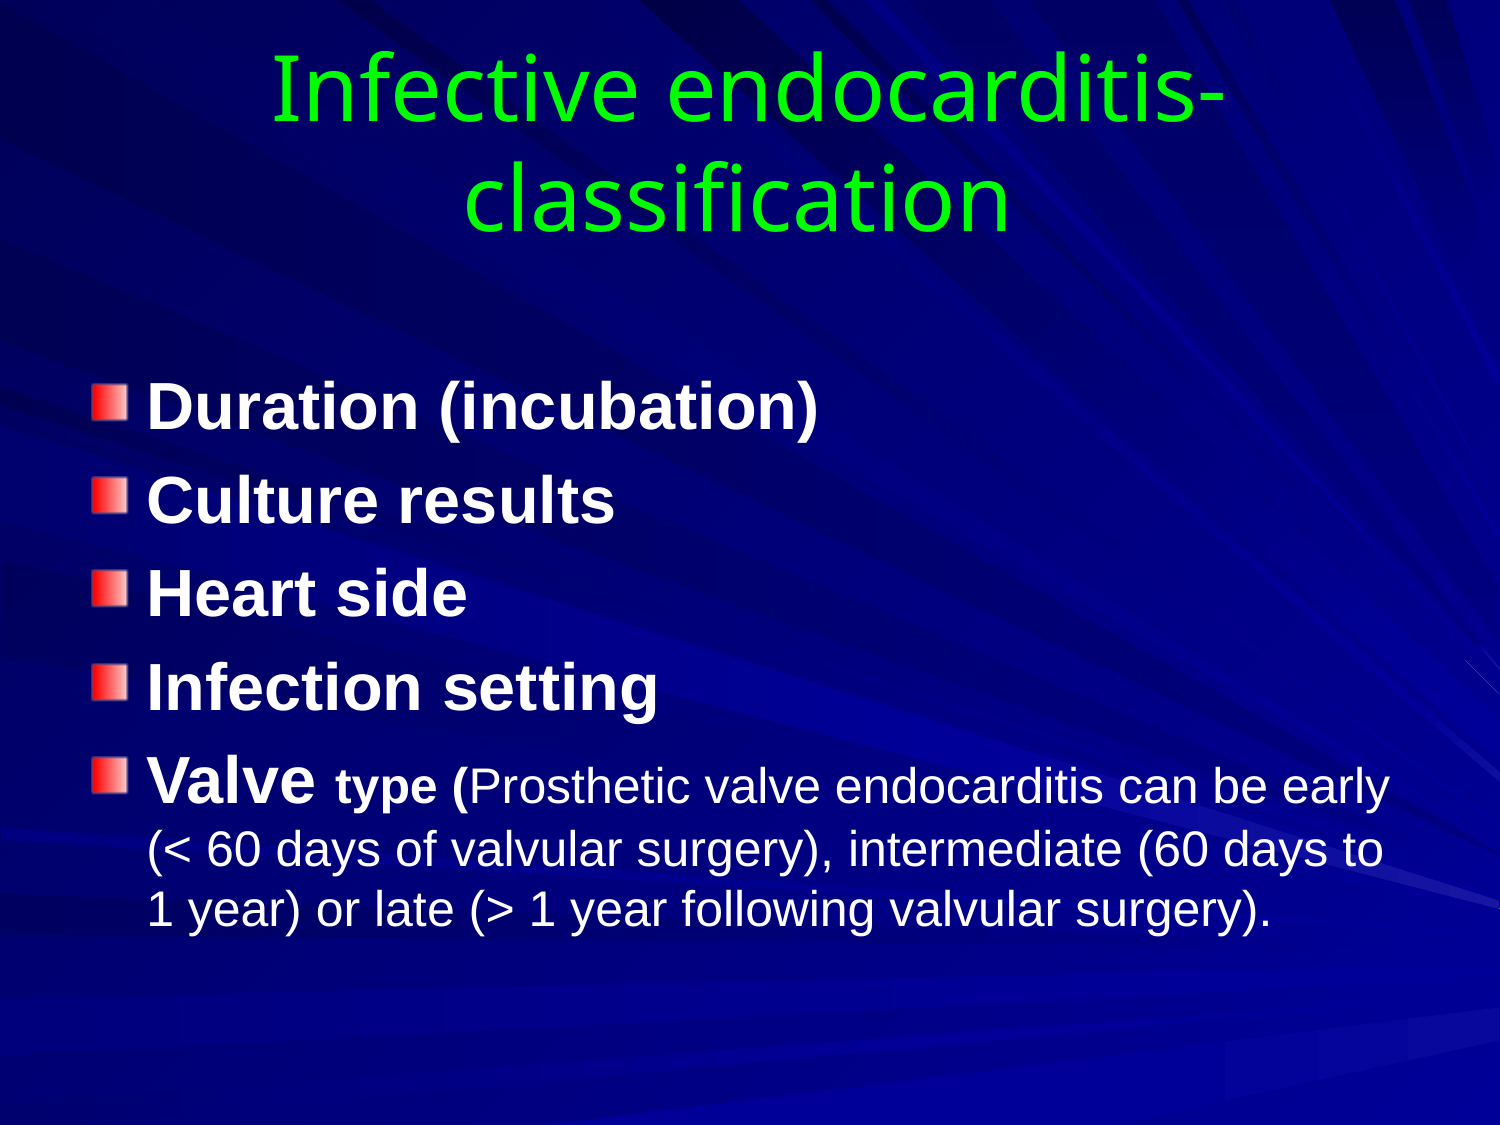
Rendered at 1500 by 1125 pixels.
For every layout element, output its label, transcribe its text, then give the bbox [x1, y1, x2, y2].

picture [90, 475, 132, 518]
picture [90, 568, 132, 611]
picture [90, 662, 132, 705]
picture [90, 382, 132, 425]
list Duration (incubation) Culture results Heart side Infection setting Valve type (Prosthetic valve endocarditis can be early (< 60 days of valvular surgery), intermediate (60 days to 1 year) or late (> 1 year following valvular surgery). [74, 262, 1426, 1006]
picture [90, 755, 132, 798]
title Infective endocarditis-classification [74, 45, 1426, 234]
